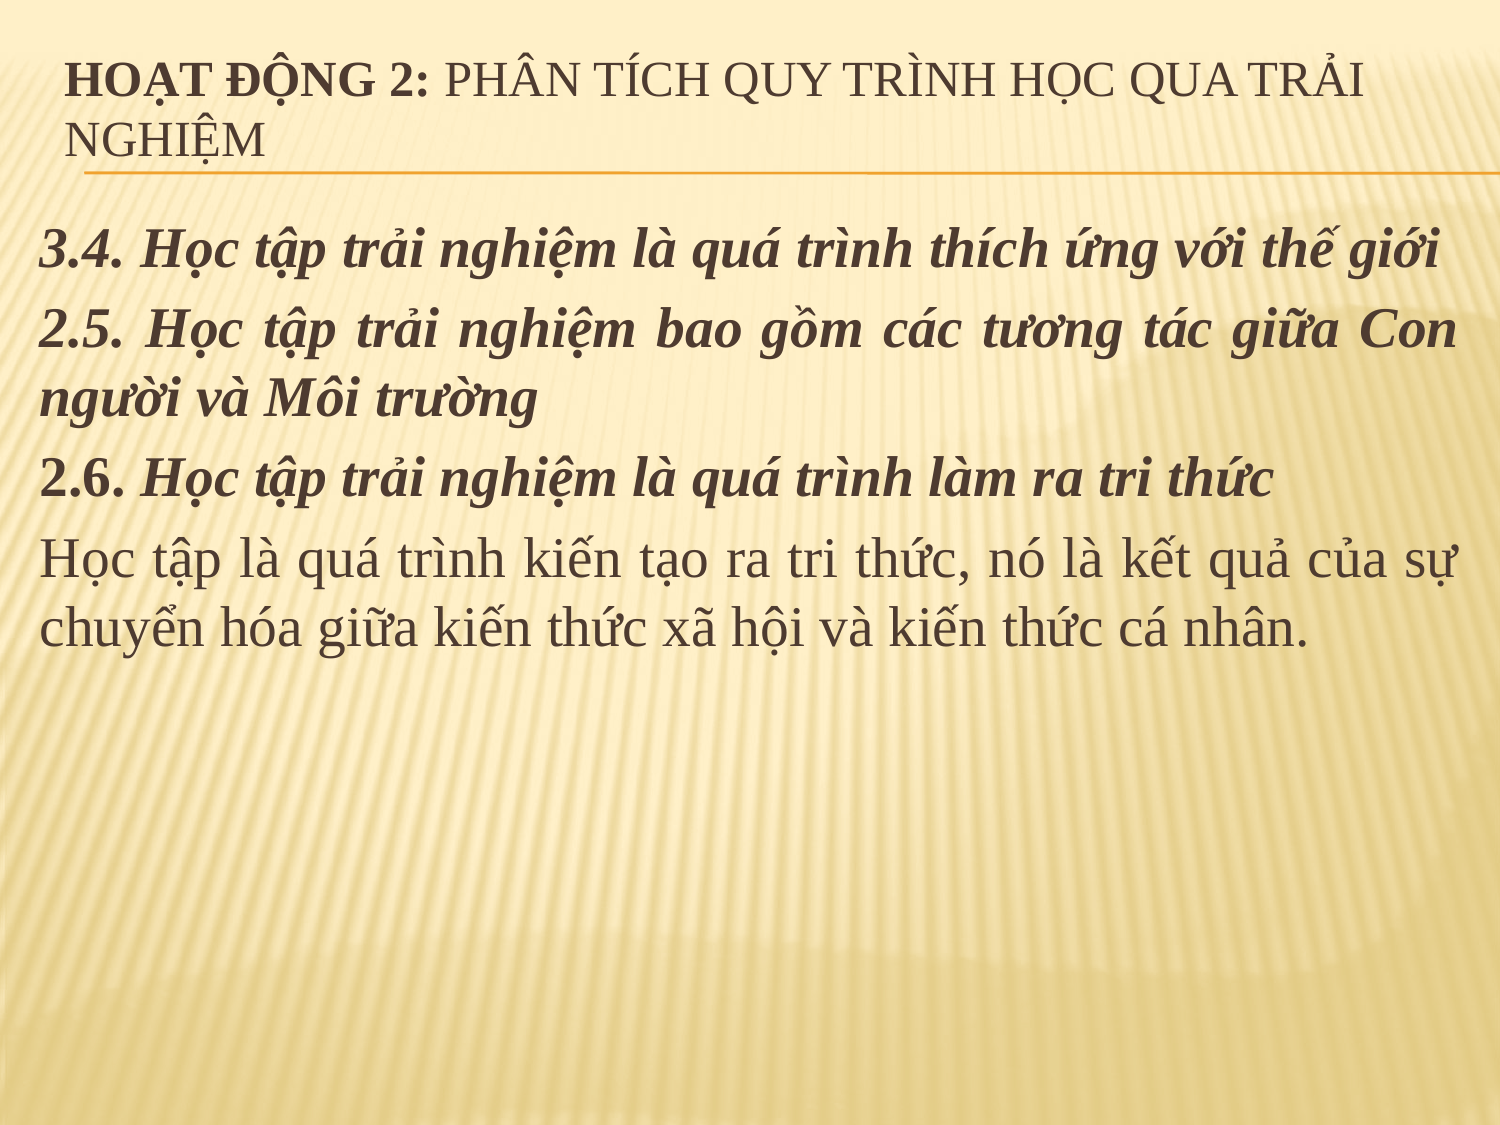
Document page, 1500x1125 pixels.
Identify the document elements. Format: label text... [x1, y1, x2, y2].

list 3.4. Học tập trải nghiệm là quá trình thích ứng với thế giới 2.5. Học tập trải nghiệm bao gồm các tương tác giữa Con người và Môi trường 2.6. Học tập trải nghiệm là quá trình làm ra tri thức Học tập là quá trình kiến tạo ra tri thức, nó là kết quả của sự chuyển hóa giữa kiến thức xã hội và kiến ​​thức cá nhân. [24, 174, 1475, 1088]
title HOẠT ĐỘNG 2: PHÂN TÍCH QUY TRÌNH HỌC QUA TRẢI NGHIỆM [50, 37, 1475, 175]
